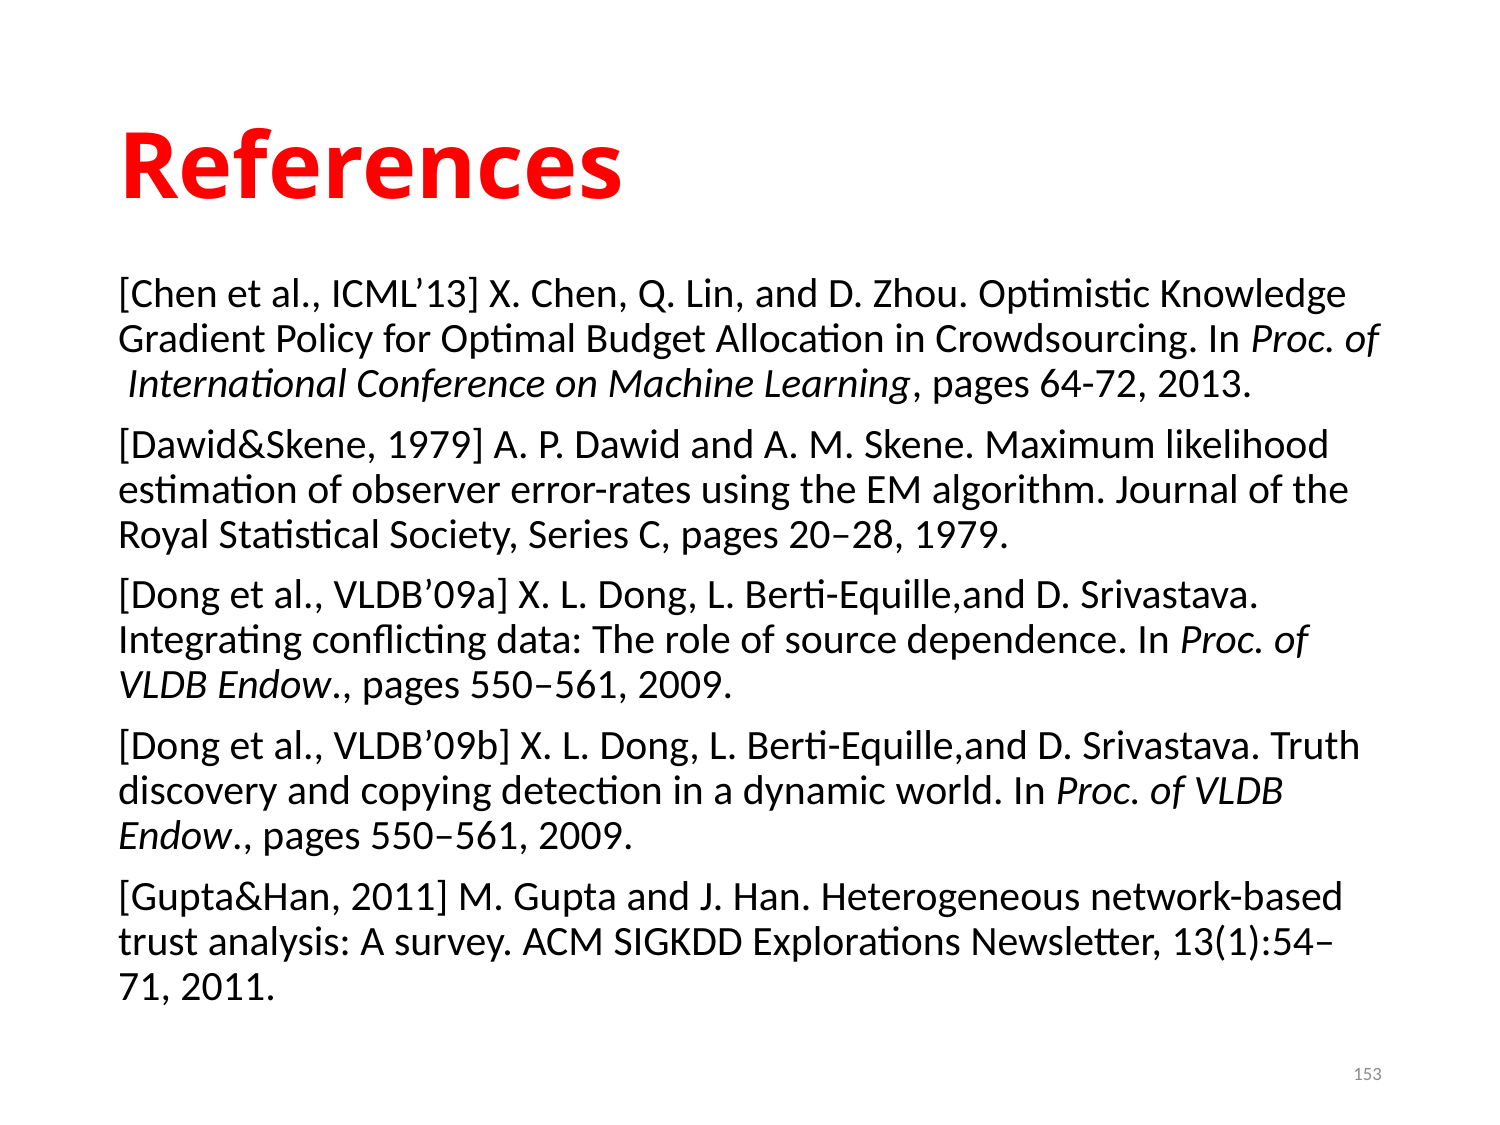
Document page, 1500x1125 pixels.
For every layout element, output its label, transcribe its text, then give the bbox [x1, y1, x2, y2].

list [Chen et al., ICML’13] X. Chen, Q. Lin, and D. Zhou. Optimistic Knowledge Gradient Policy for Optimal Budget Allocation in Crowdsourcing. In Proc. of International Conference on Machine Learning, pages 64-72, 2013. [Dawid&Skene, 1979] A. P. Dawid and A. M. Skene. Maximum likelihood estimation of observer error-rates using the EM algorithm. Journal of the Royal Statistical Society, Series C, pages 20–28, 1979. [Dong et al., VLDB’09a] X. L. Dong, L. Berti-Equille,and D. Srivastava. Integrating conflicting data: The role of source dependence. In Proc. of VLDB Endow., pages 550–561, 2009. [Dong et al., VLDB’09b] X. L. Dong, L. Berti-Equille,and D. Srivastava. Truth discovery and copying detection in a dynamic world. In Proc. of VLDB Endow., pages 550–561, 2009. [Gupta&Han, 2011] M. Gupta and J. Han. Heterogeneous network-based trust analysis: A survey. ACM SIGKDD Explorations Newsletter, 13(1):54–71, 2011. [103, 264, 1397, 1014]
slide_number 153 [1059, 1042, 1397, 1103]
title References [103, 59, 1397, 264]
